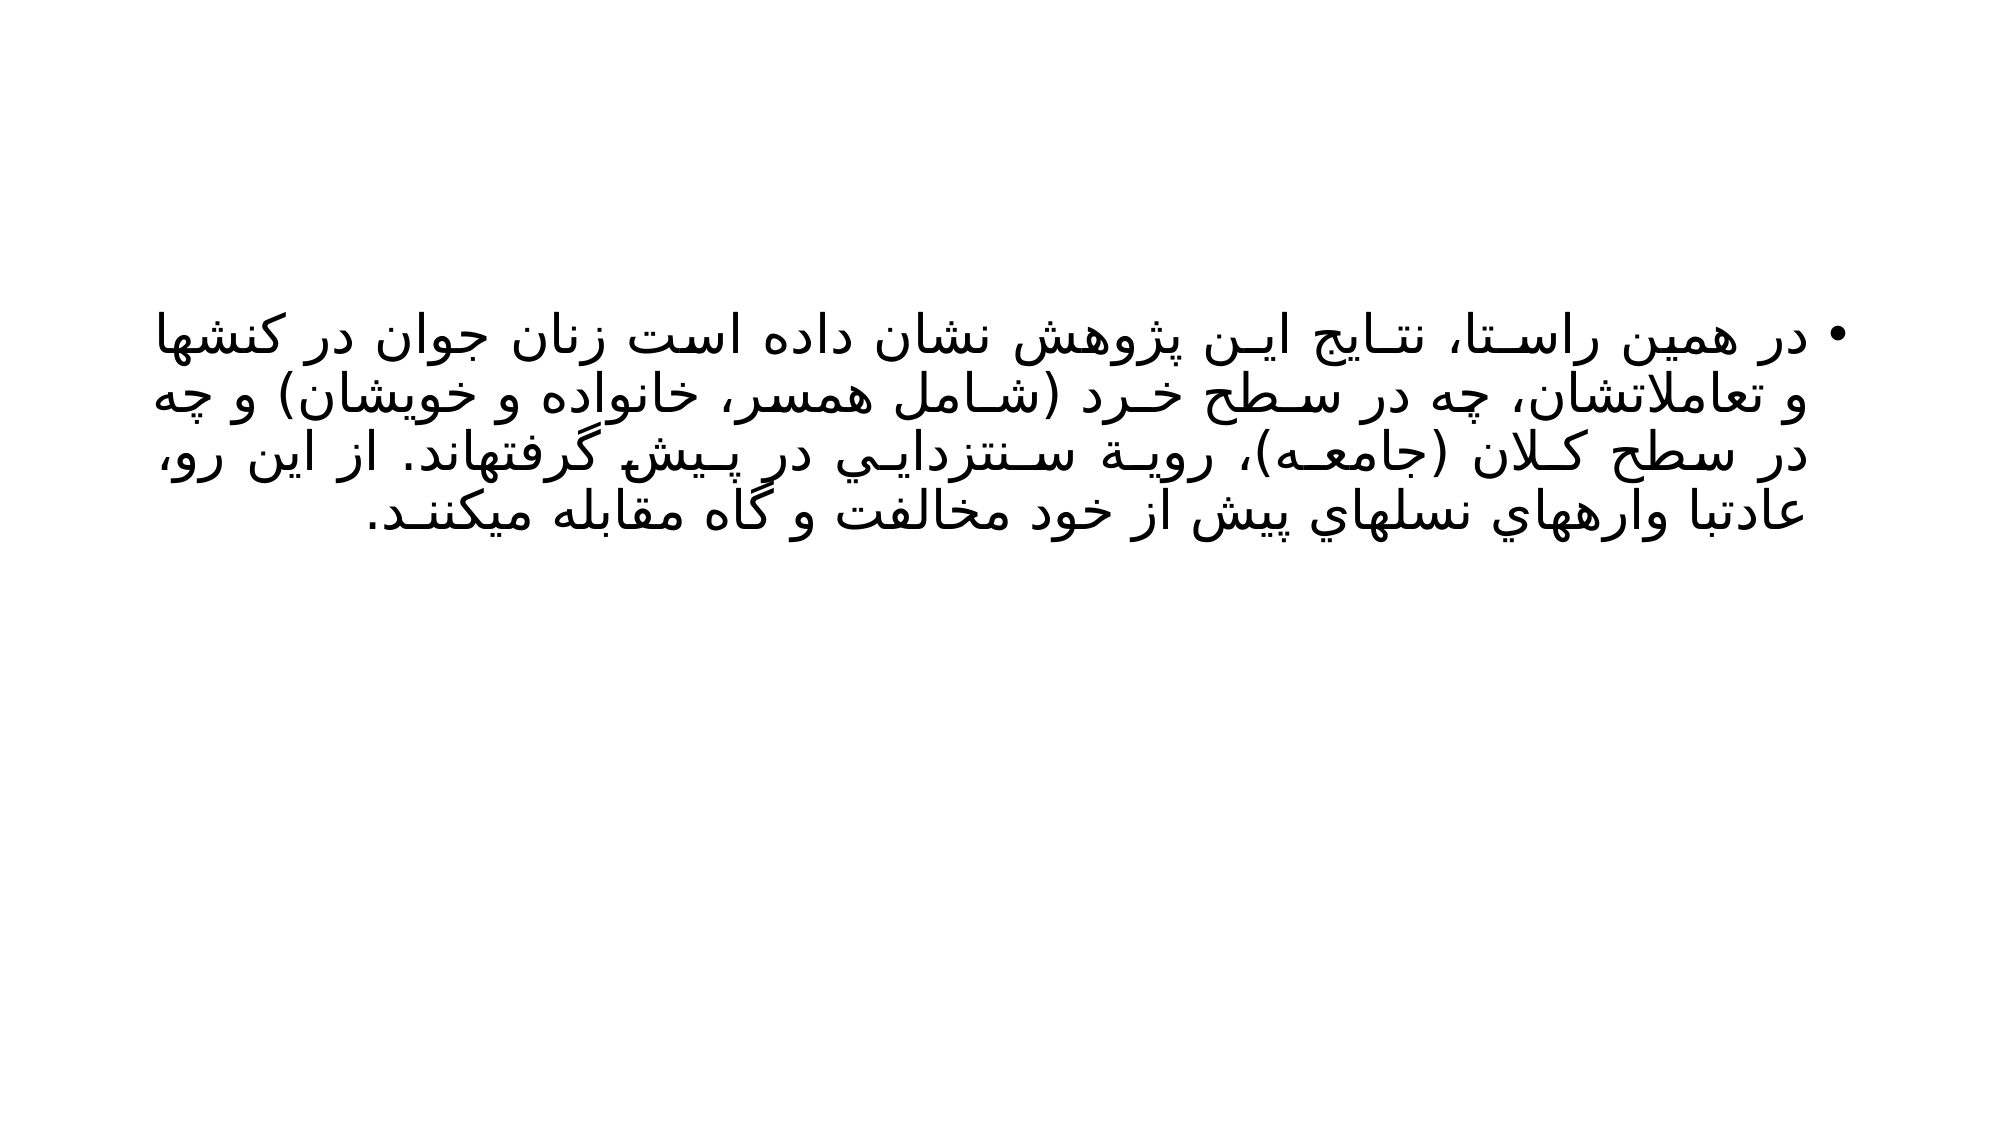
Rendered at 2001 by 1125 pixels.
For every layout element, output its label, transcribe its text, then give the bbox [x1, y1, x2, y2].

list در همين راسـتا، نتـايج ايـن پژوهش نشان داده است زنان جوان در كنشها و تعاملاتشان، چه در سـطح خـرد (شـامل همسر، خانواده و خويشان) و چه در سطح كـلان (جامعـه)، رويـة سـنتزدايـي در پـيش گرفتهاند. از اين رو، عادتبا وارههاي نسلهاي پيش از خود مخالفت و گاه مقابله ميكننـد. [137, 299, 1863, 1014]
